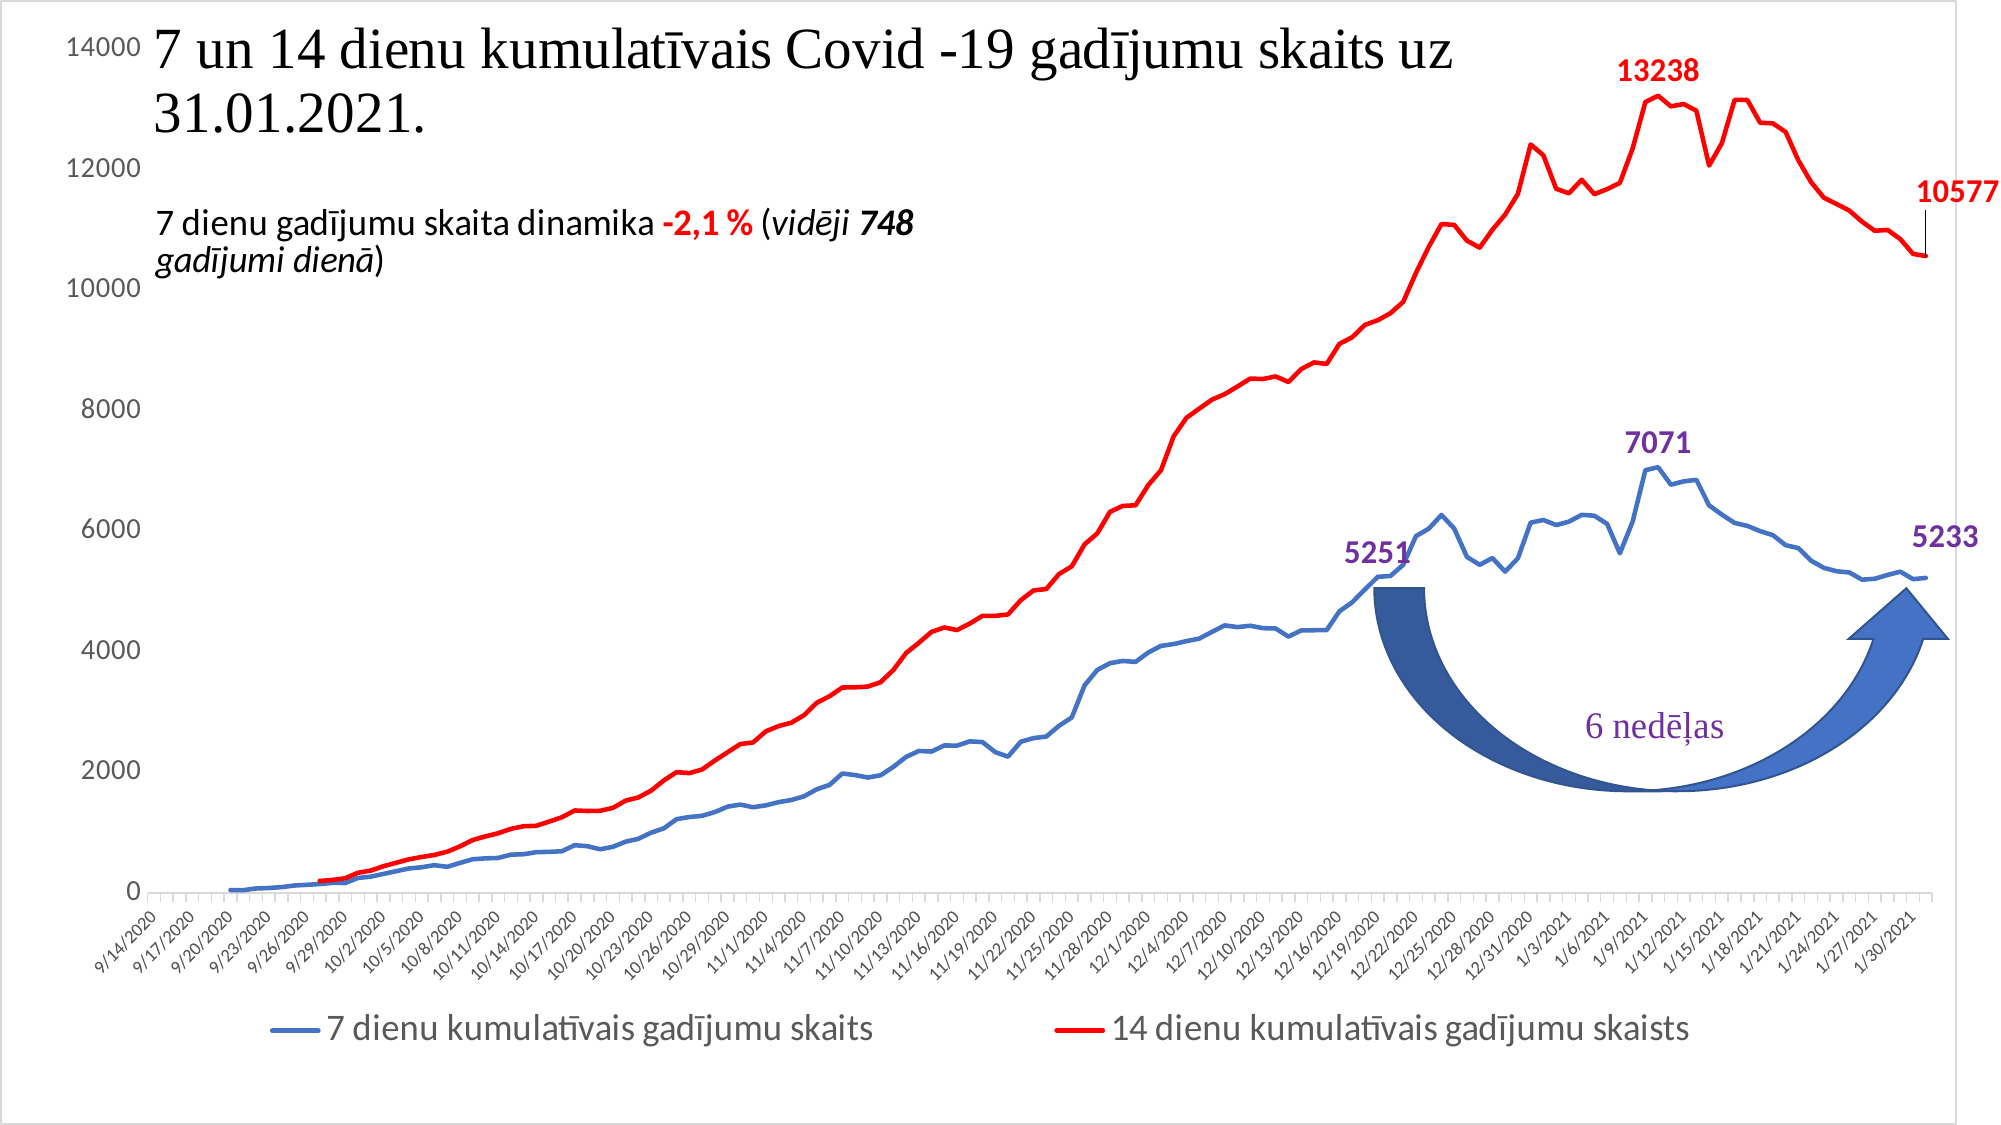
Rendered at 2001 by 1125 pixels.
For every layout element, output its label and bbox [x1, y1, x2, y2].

chart [0, 0, 2000, 1125]
